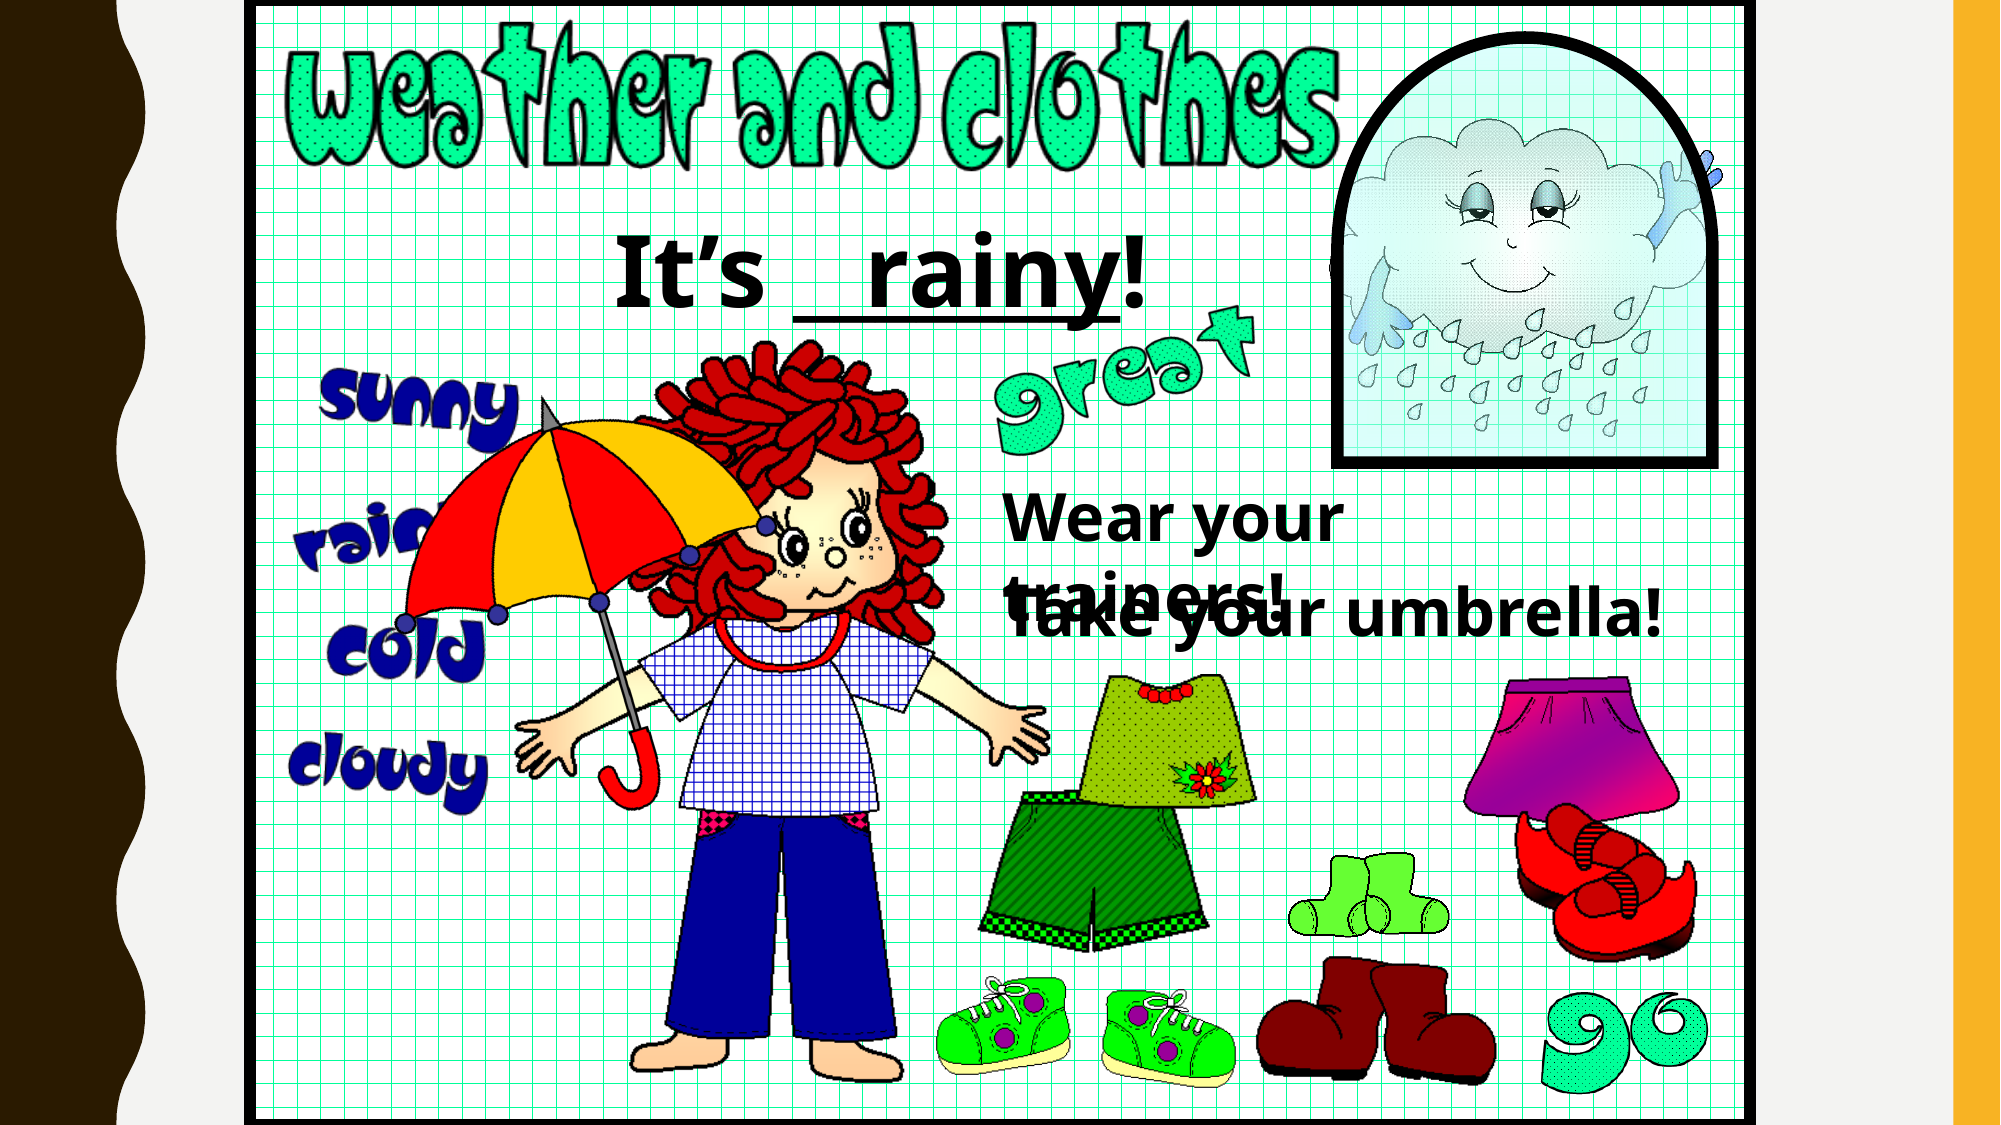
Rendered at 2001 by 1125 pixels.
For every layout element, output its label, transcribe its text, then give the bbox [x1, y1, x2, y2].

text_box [1287, 849, 1450, 938]
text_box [1249, 955, 1500, 1088]
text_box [934, 974, 1238, 1089]
text_box [1337, 438, 1713, 463]
picture [1462, 674, 1682, 826]
text_box It’s ________! [1150, 200, 1312, 335]
text_box It’s ________! [600, 200, 849, 335]
picture [262, 17, 1738, 438]
picture [281, 294, 1276, 1087]
picture [1535, 985, 1713, 1100]
text_box rainy [849, 200, 1150, 335]
text_box Wear your trainers! [1053, 467, 1650, 562]
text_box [1512, 799, 1700, 964]
text_box Take your umbrella! [1053, 562, 1688, 658]
text_box [1386, 37, 1664, 107]
text_box [249, 0, 1750, 1125]
